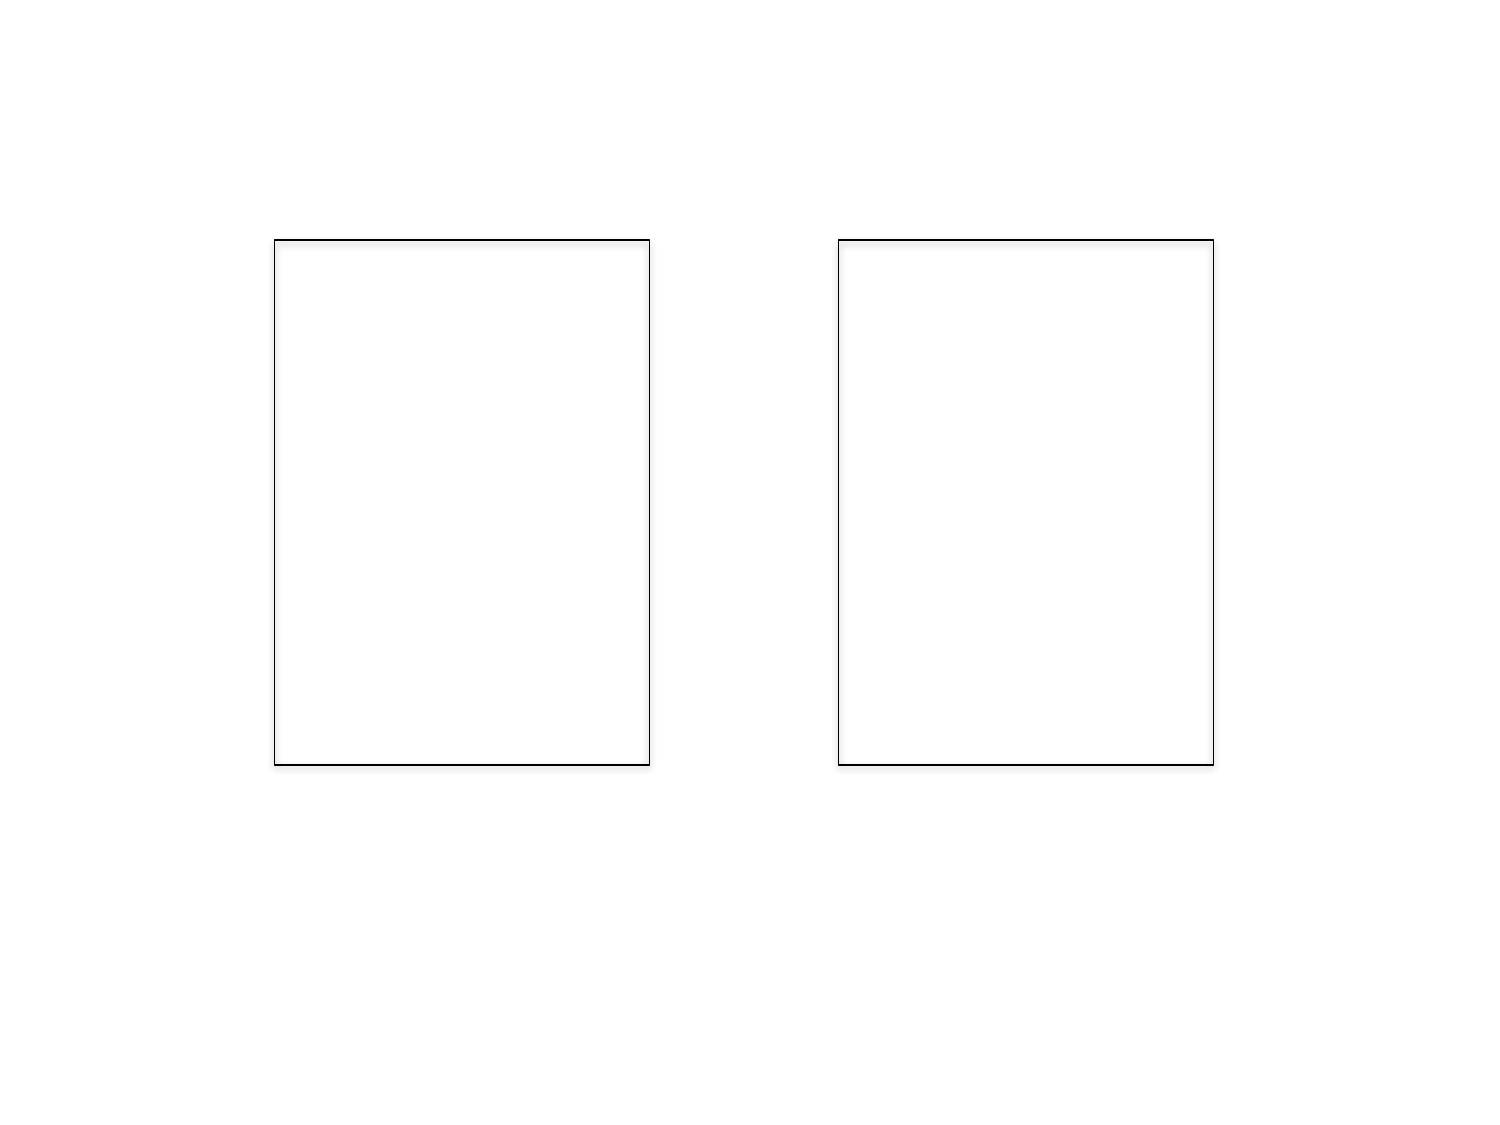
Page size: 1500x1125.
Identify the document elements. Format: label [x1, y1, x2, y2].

text_box [274, 239, 650, 766]
text_box [838, 239, 1214, 766]
